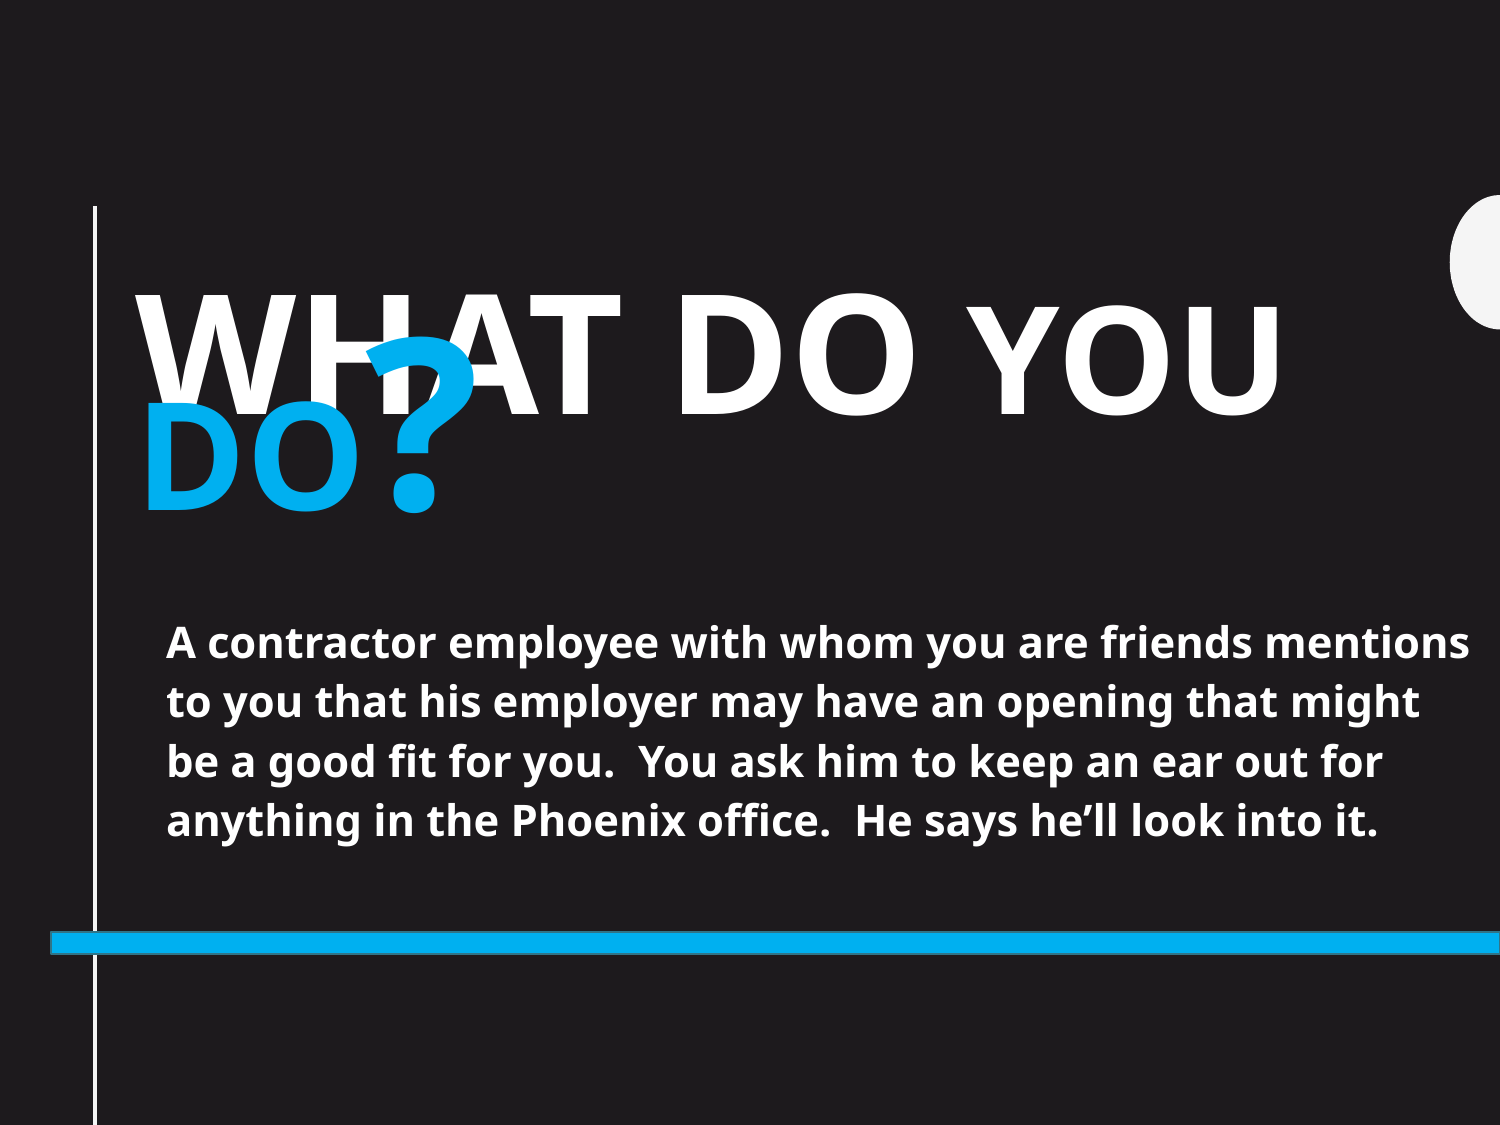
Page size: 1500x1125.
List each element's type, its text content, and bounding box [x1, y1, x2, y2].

text_box A contractor employee with whom you are friends mentions to you that his employer may have an opening that might be a good fit for you. You ask him to keep an ear out for anything in the Phoenix office. He says he’ll look into it. [151, 600, 1500, 872]
text_box [50, 931, 1500, 955]
title What do you do? [120, 330, 1500, 781]
